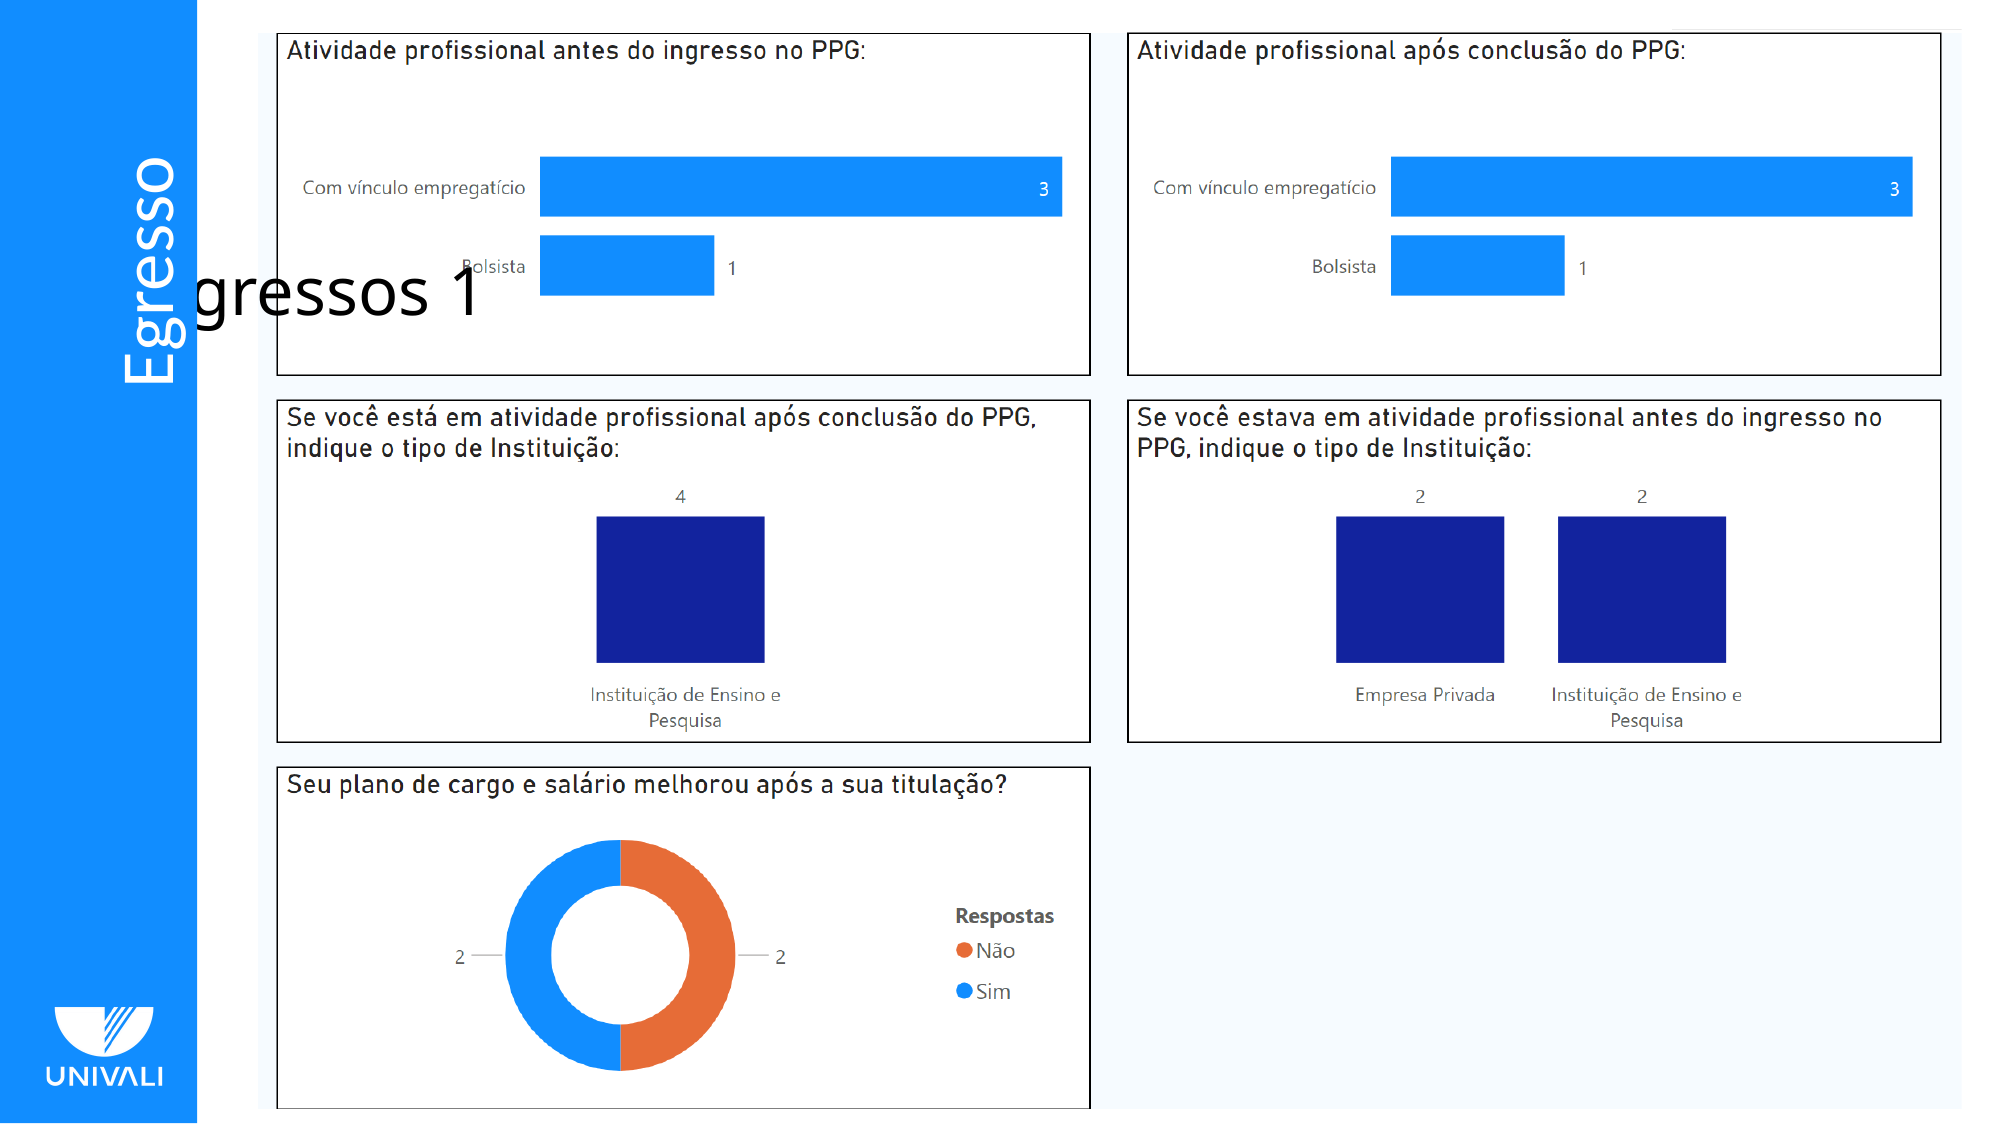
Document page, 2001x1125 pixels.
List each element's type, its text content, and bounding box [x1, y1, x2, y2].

text_box [0, 0, 198, 1124]
title Egressos 1 [198, 75, 257, 338]
text_box Egresso [91, 0, 196, 403]
picture [257, 29, 1962, 1125]
picture [46, 957, 182, 1125]
